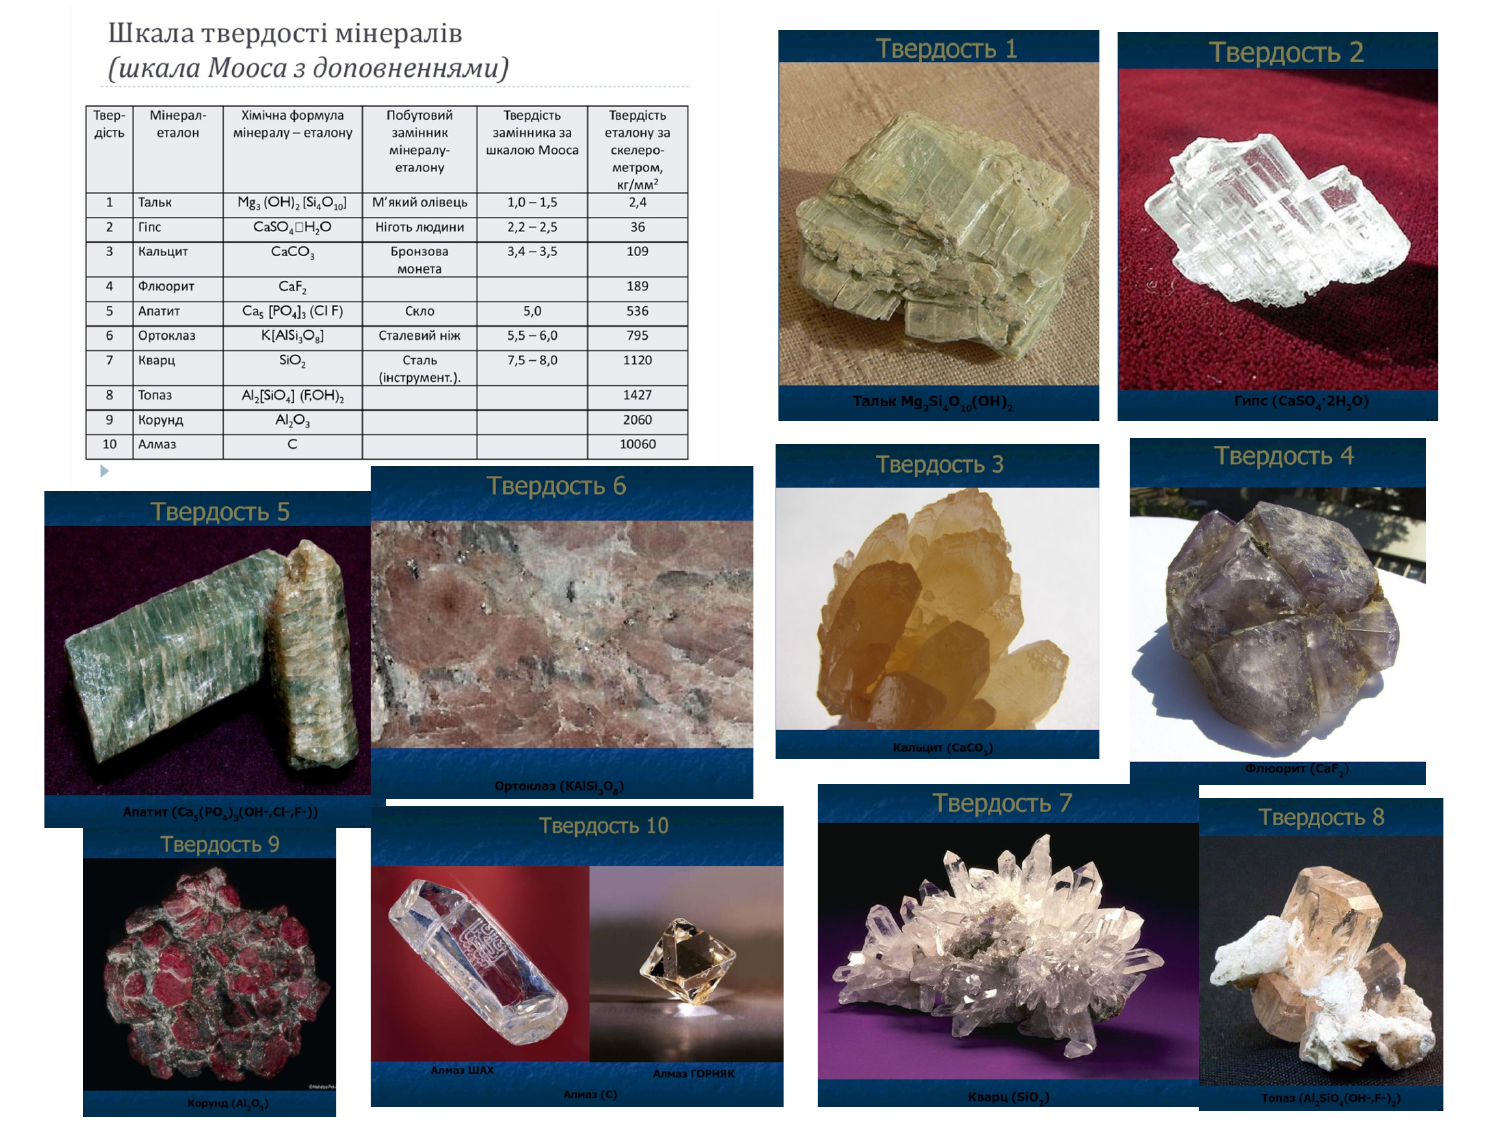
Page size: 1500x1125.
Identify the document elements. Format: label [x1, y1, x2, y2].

picture [1439, 807, 1444, 1111]
text_box [44, 5, 1439, 1117]
